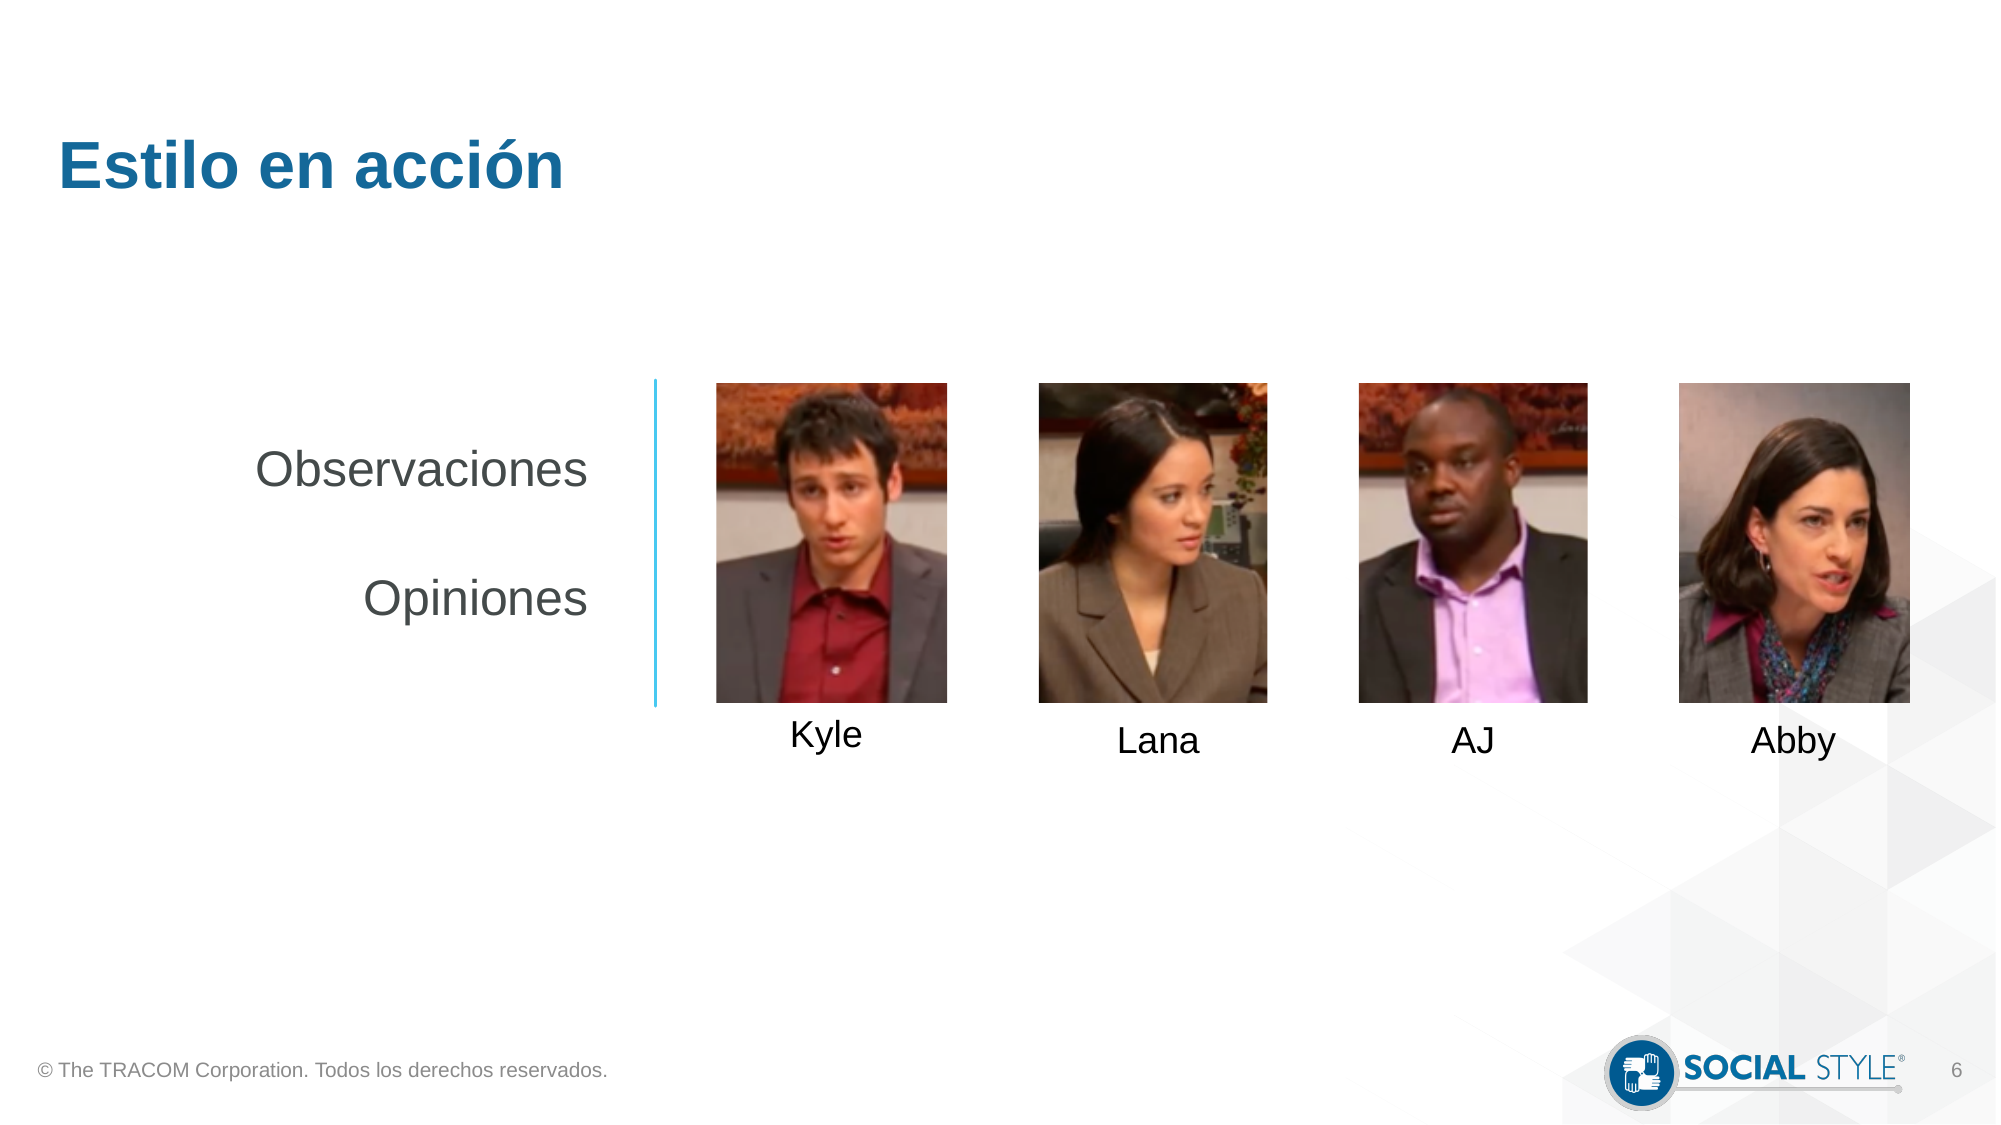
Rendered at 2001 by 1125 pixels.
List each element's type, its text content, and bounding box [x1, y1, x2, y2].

picture [1604, 1103, 1905, 1111]
title Estilo en acción [58, 37, 1963, 204]
picture [1604, 1035, 1905, 1056]
list Observaciones Opiniones [44, 443, 589, 770]
footer © The TRACOM Corporation. Todos los derechos reservados. [37, 1056, 1338, 1103]
slide_number 6 [1512, 1056, 1963, 1103]
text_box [655, 379, 1910, 770]
